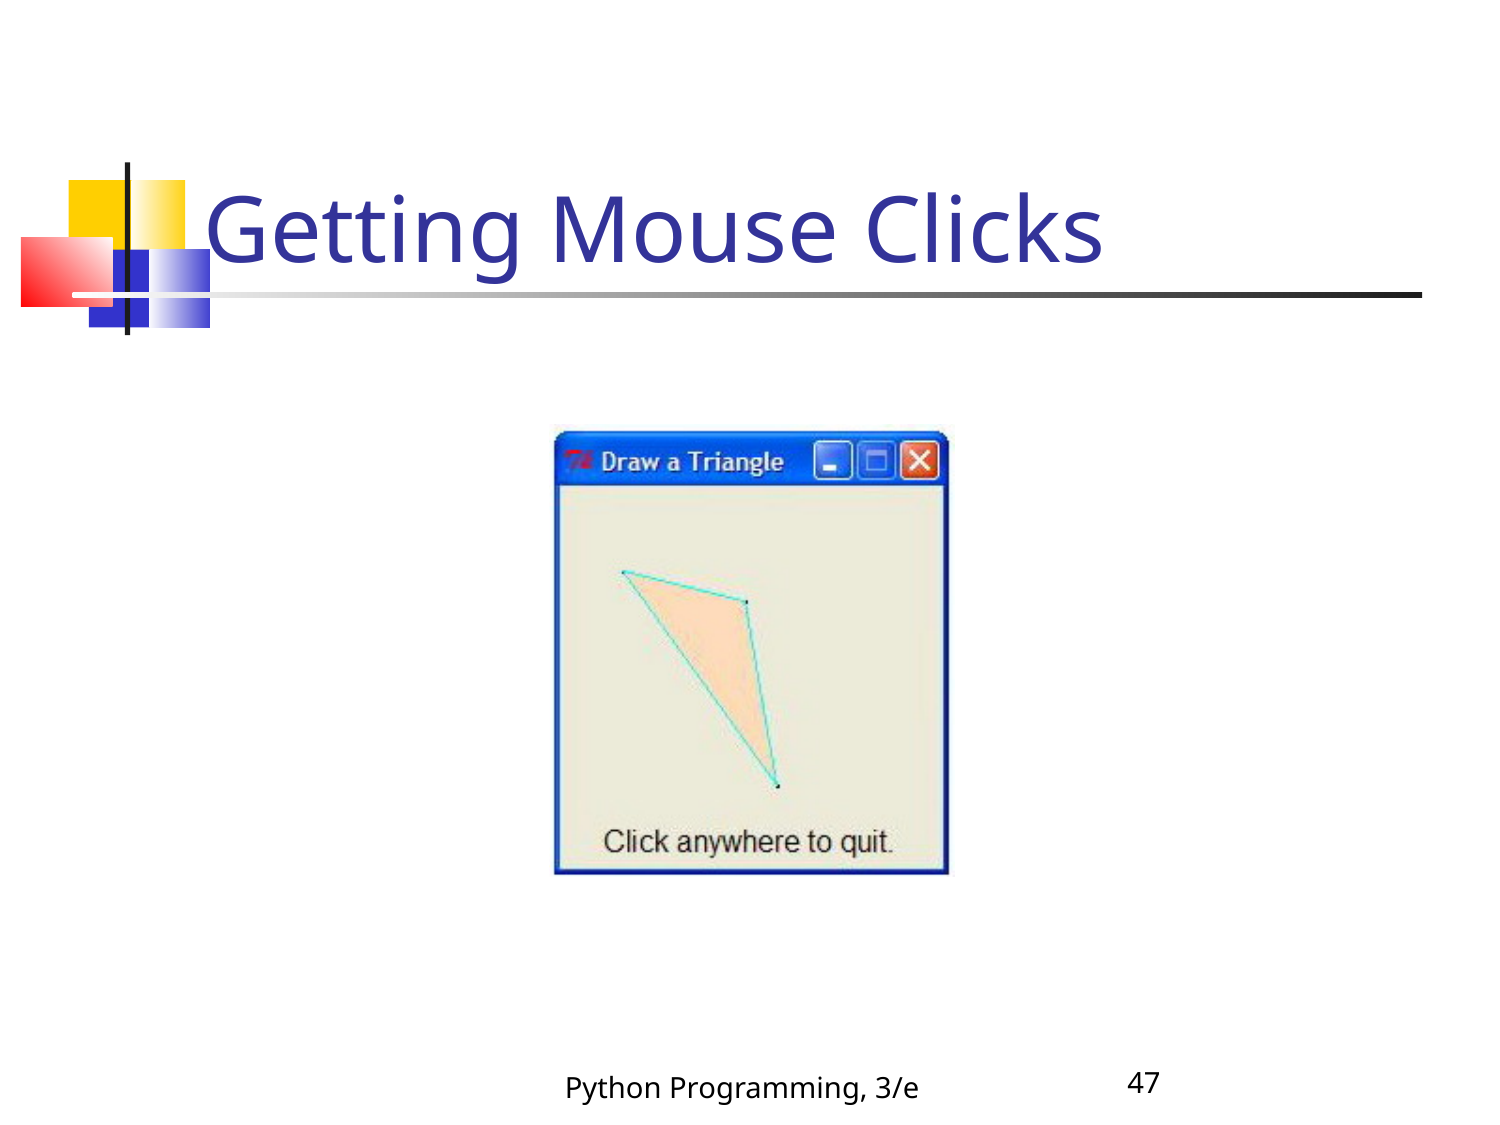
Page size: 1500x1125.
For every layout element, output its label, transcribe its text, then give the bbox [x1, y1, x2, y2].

picture [549, 424, 955, 877]
text_box Getting Mouse Clicks [188, 101, 1468, 289]
slide_number 47 [1112, 1017, 1425, 1113]
footer Python Programming, 3/e [549, 857, 1025, 1113]
